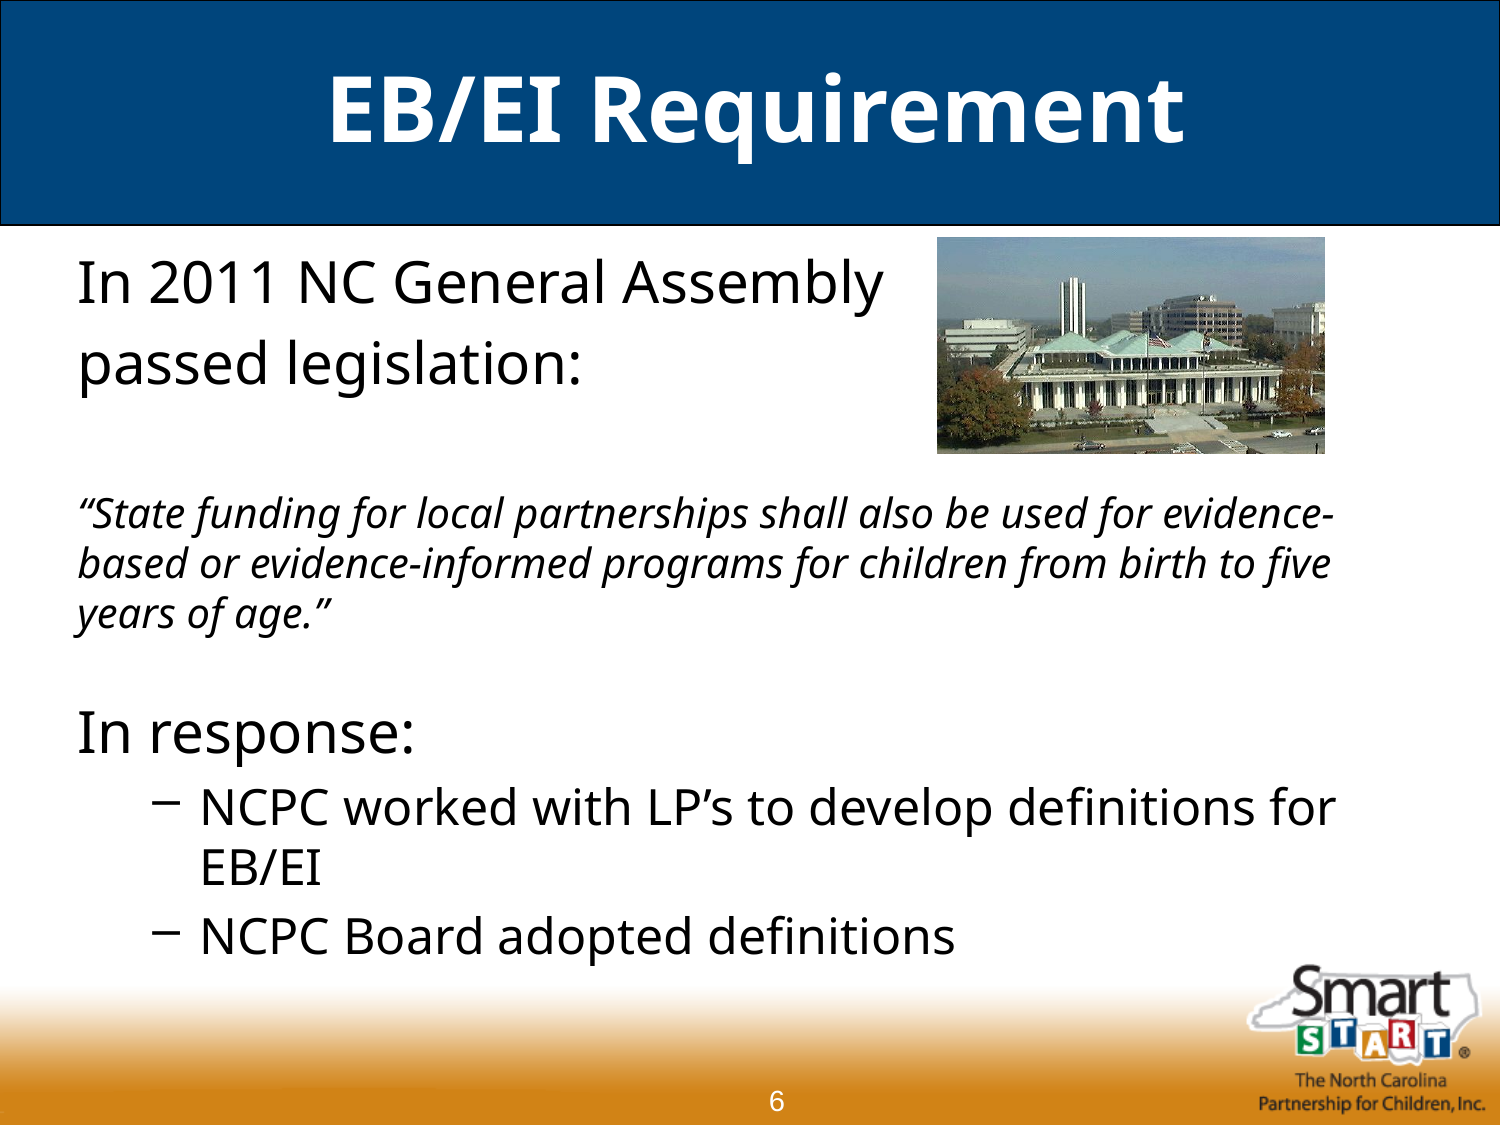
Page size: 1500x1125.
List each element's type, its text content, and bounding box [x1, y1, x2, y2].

picture [0, 932, 1500, 1125]
picture [937, 237, 1326, 454]
slide_number 6 [687, 1074, 801, 1113]
title EB/EI Requirement [62, 12, 1451, 201]
list In 2011 NC General Assembly passed legislation: “State funding for local partnerships shall also be used for evidence-based or evidence-informed programs for children from birth to five years of age.” In response: NCPC worked with LP’s to develop definitions for EB/EI NCPC Board adopted definitions [62, 237, 1451, 963]
